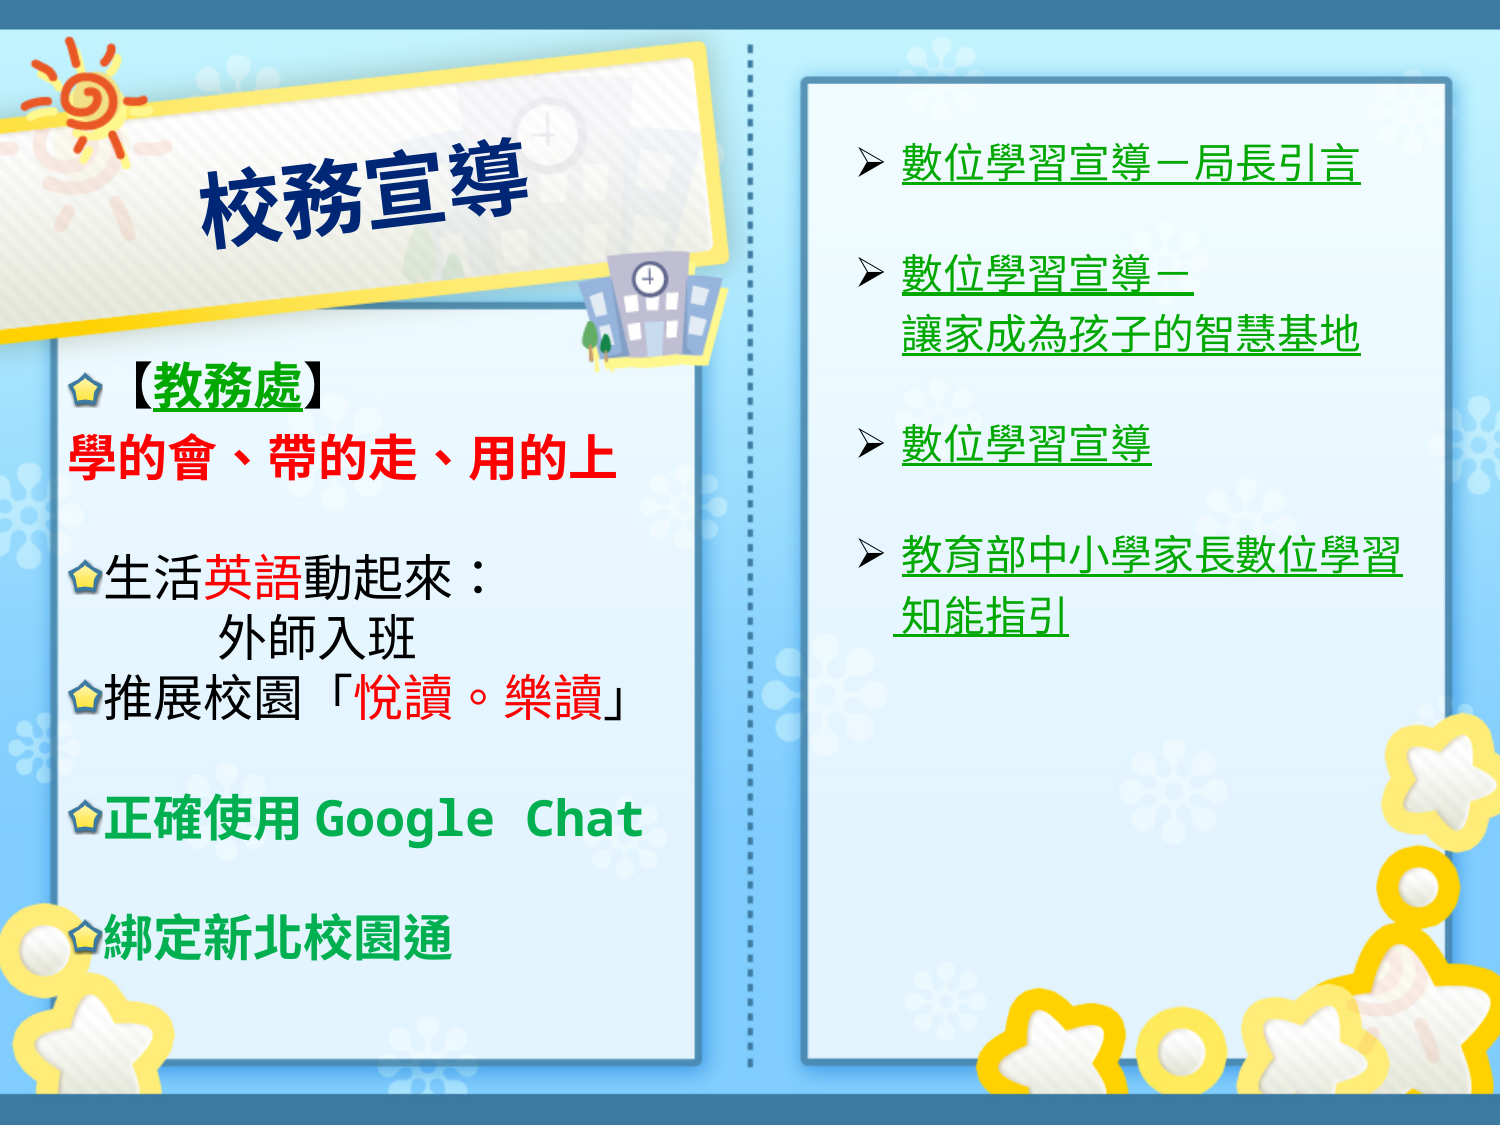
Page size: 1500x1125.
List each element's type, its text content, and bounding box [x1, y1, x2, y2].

text_box [808, 91, 1450, 168]
title 校務宣導 [14, 57, 715, 326]
text_box 【教務處】 學的會、帶的走、用的上 生活英語動起來： 外師入班 推展校園「悅讀。樂讀」 正確使用Google Chat 綁定新北校園通 [53, 346, 691, 975]
picture [0, 0, 1500, 1125]
text_box 數位學習宣導－局長引言 數位學習宣導－ 讓家成為孩子的智慧基地 數位學習宣導 教育部中小學家長數位學習 知能指引 [840, 129, 1418, 758]
